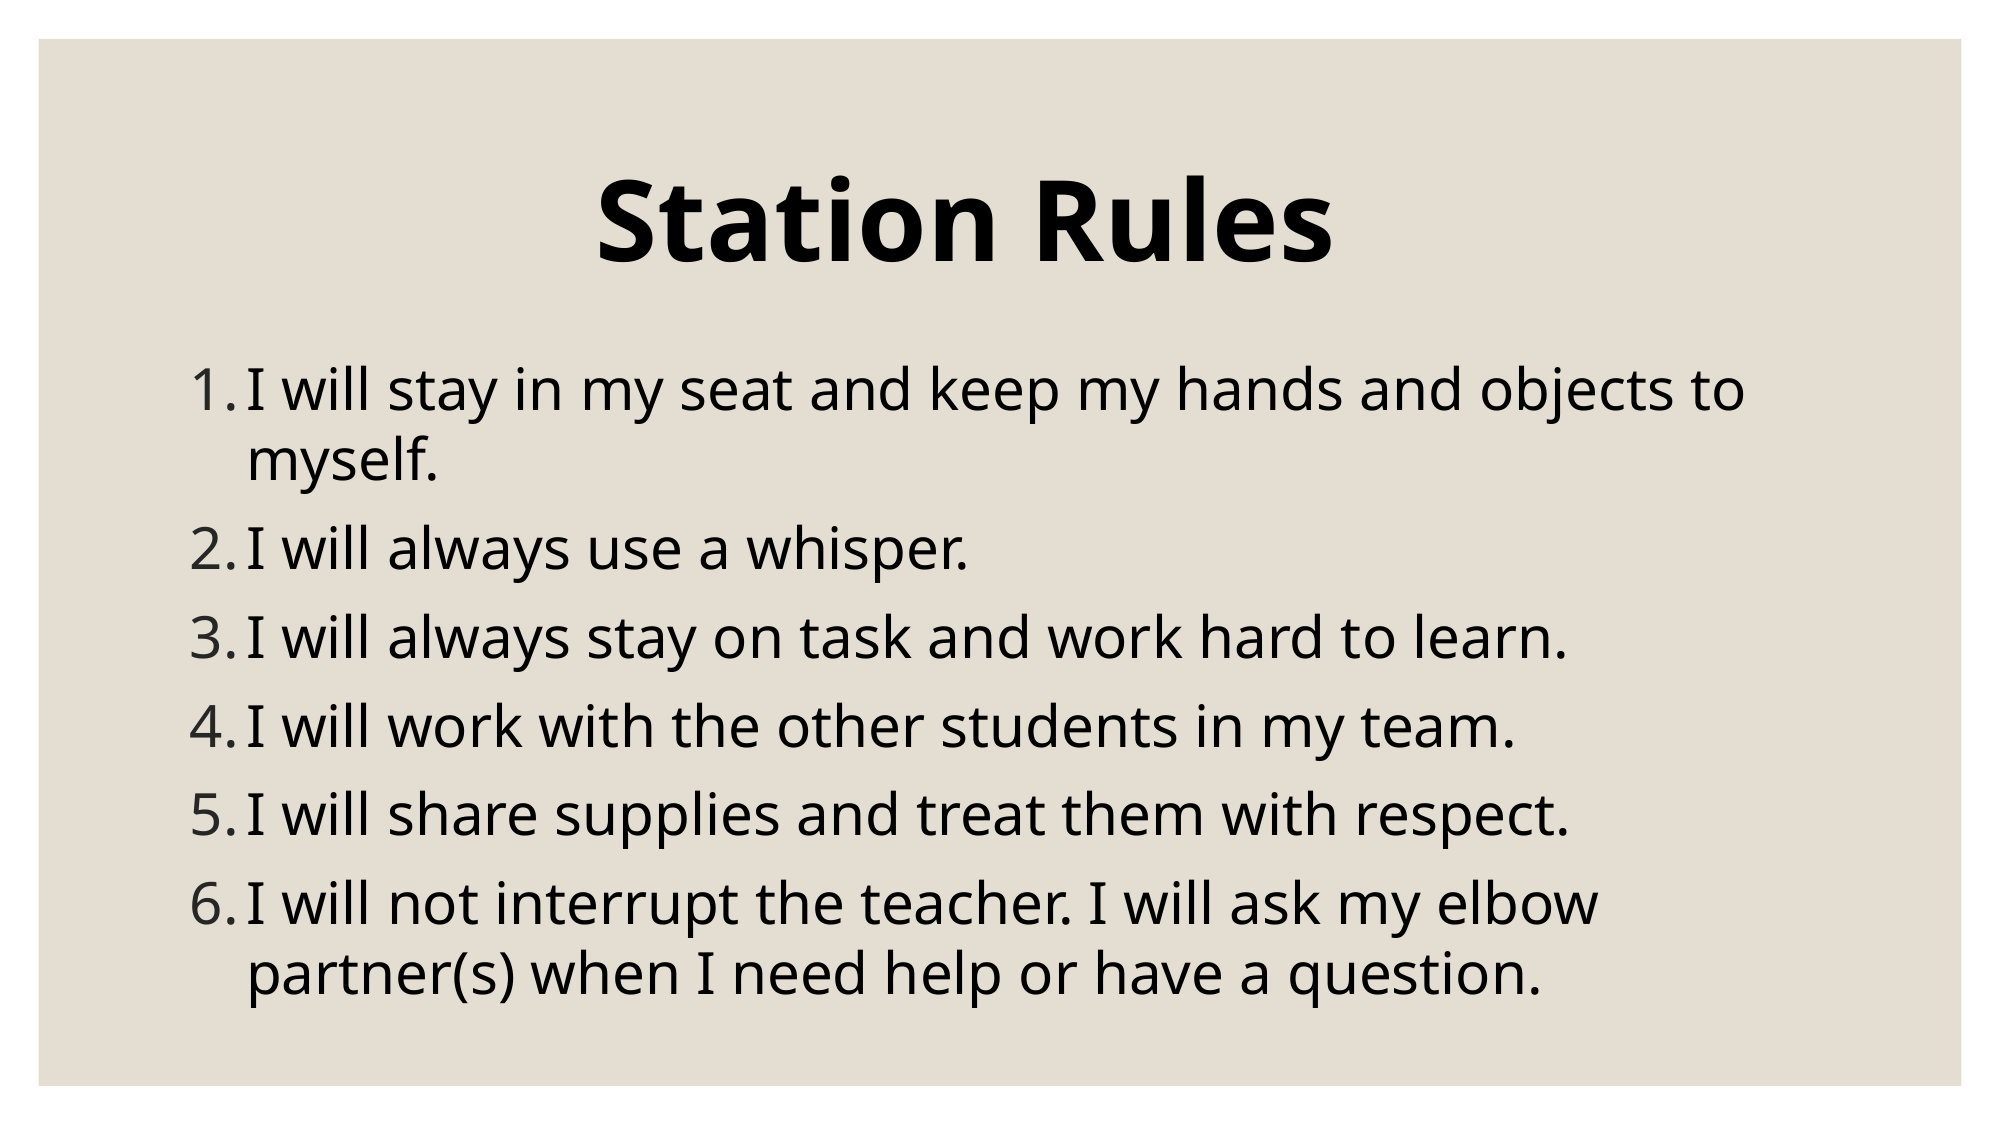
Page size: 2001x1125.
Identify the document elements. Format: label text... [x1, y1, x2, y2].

list I will stay in my seat and keep my hands and objects to myself. I will always use a whisper. I will always stay on task and work hard to learn. I will work with the other students in my team. I will share supplies and treat them with respect. I will not interrupt the teacher. I will ask my elbow partner(s) when I need help or have a question. [174, 345, 1825, 1026]
text_box Station Rules [334, 141, 1597, 292]
